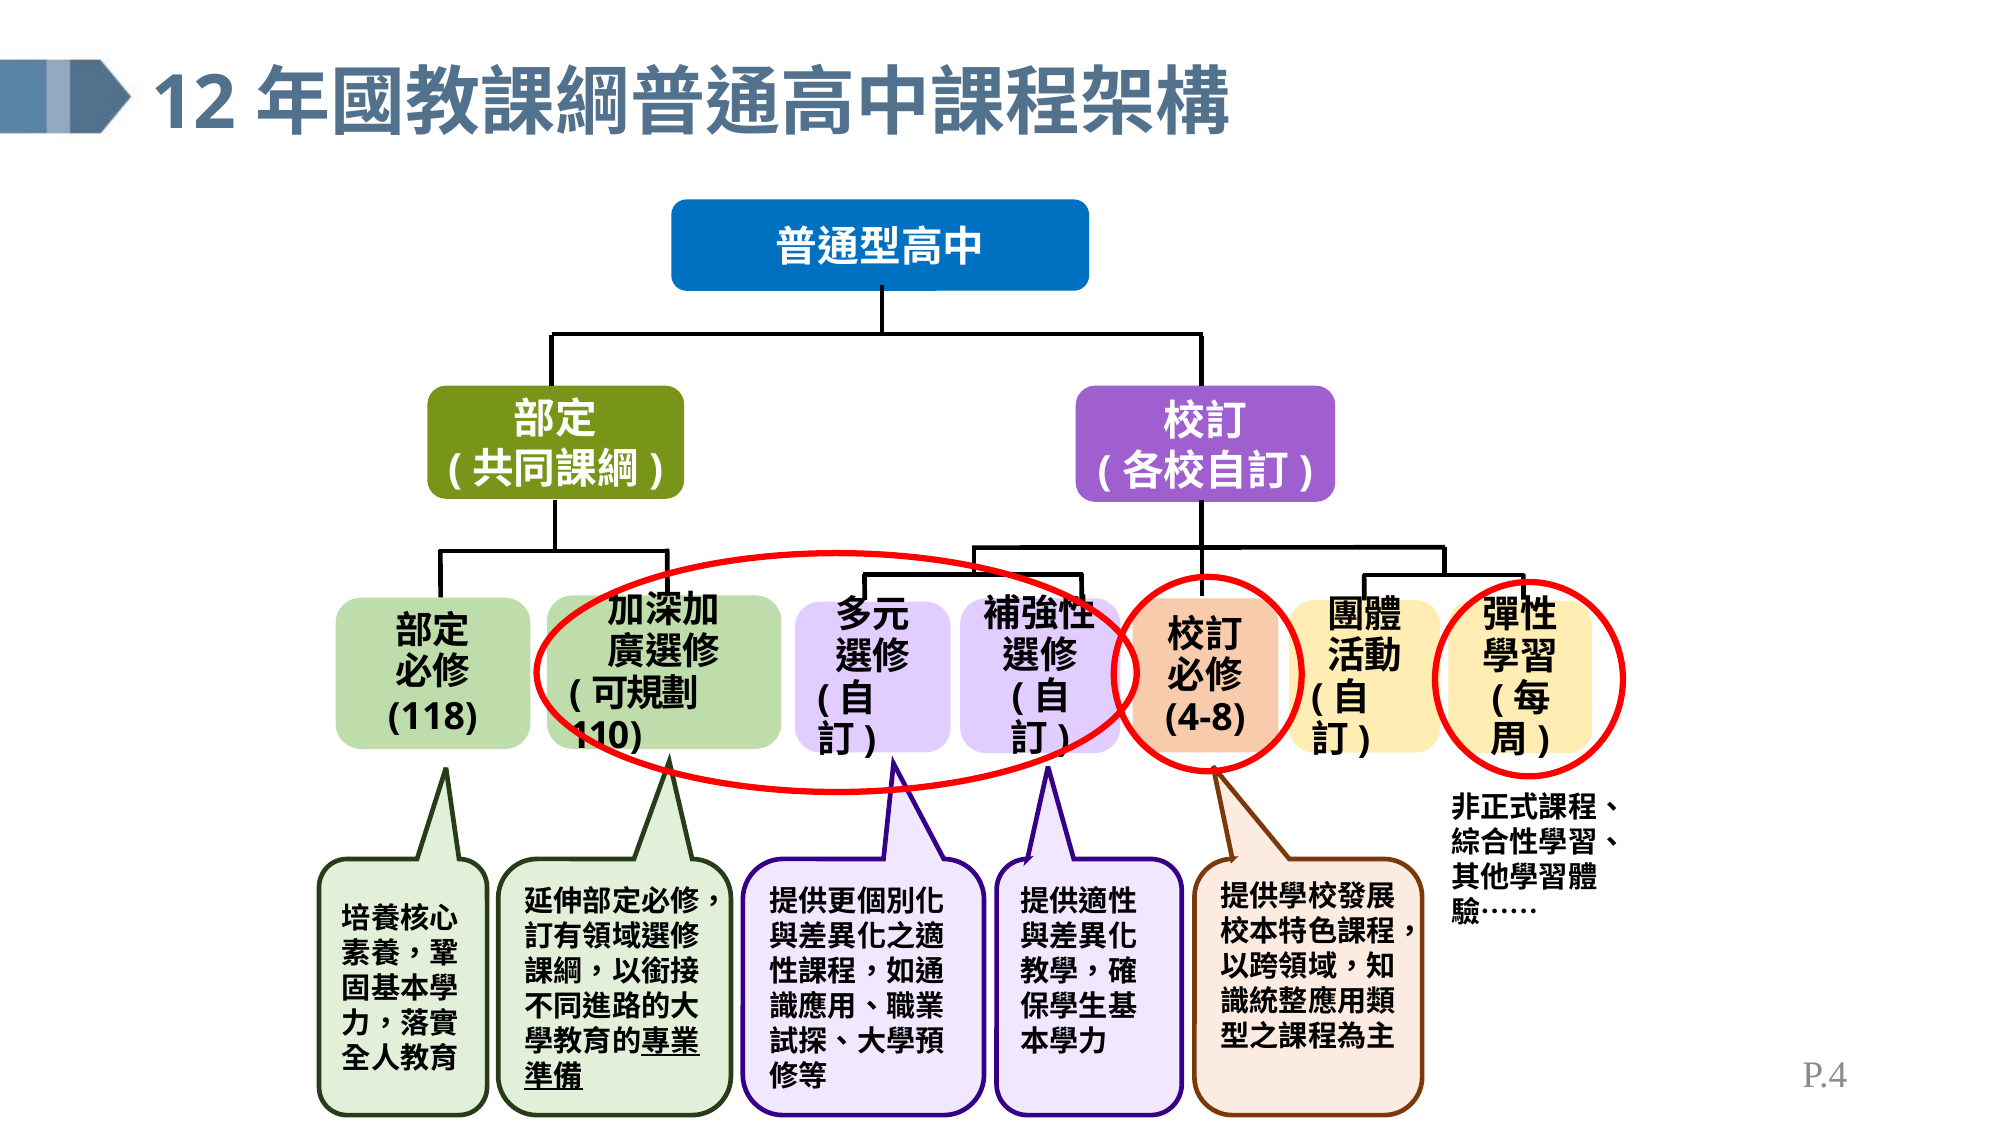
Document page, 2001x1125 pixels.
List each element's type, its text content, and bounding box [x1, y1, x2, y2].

title 12年國教課綱普通高中課程架構 [136, 40, 1487, 169]
picture [0, 0, 2001, 1125]
slide_number P.4 [1623, 1042, 1863, 1103]
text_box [318, 199, 1623, 1116]
